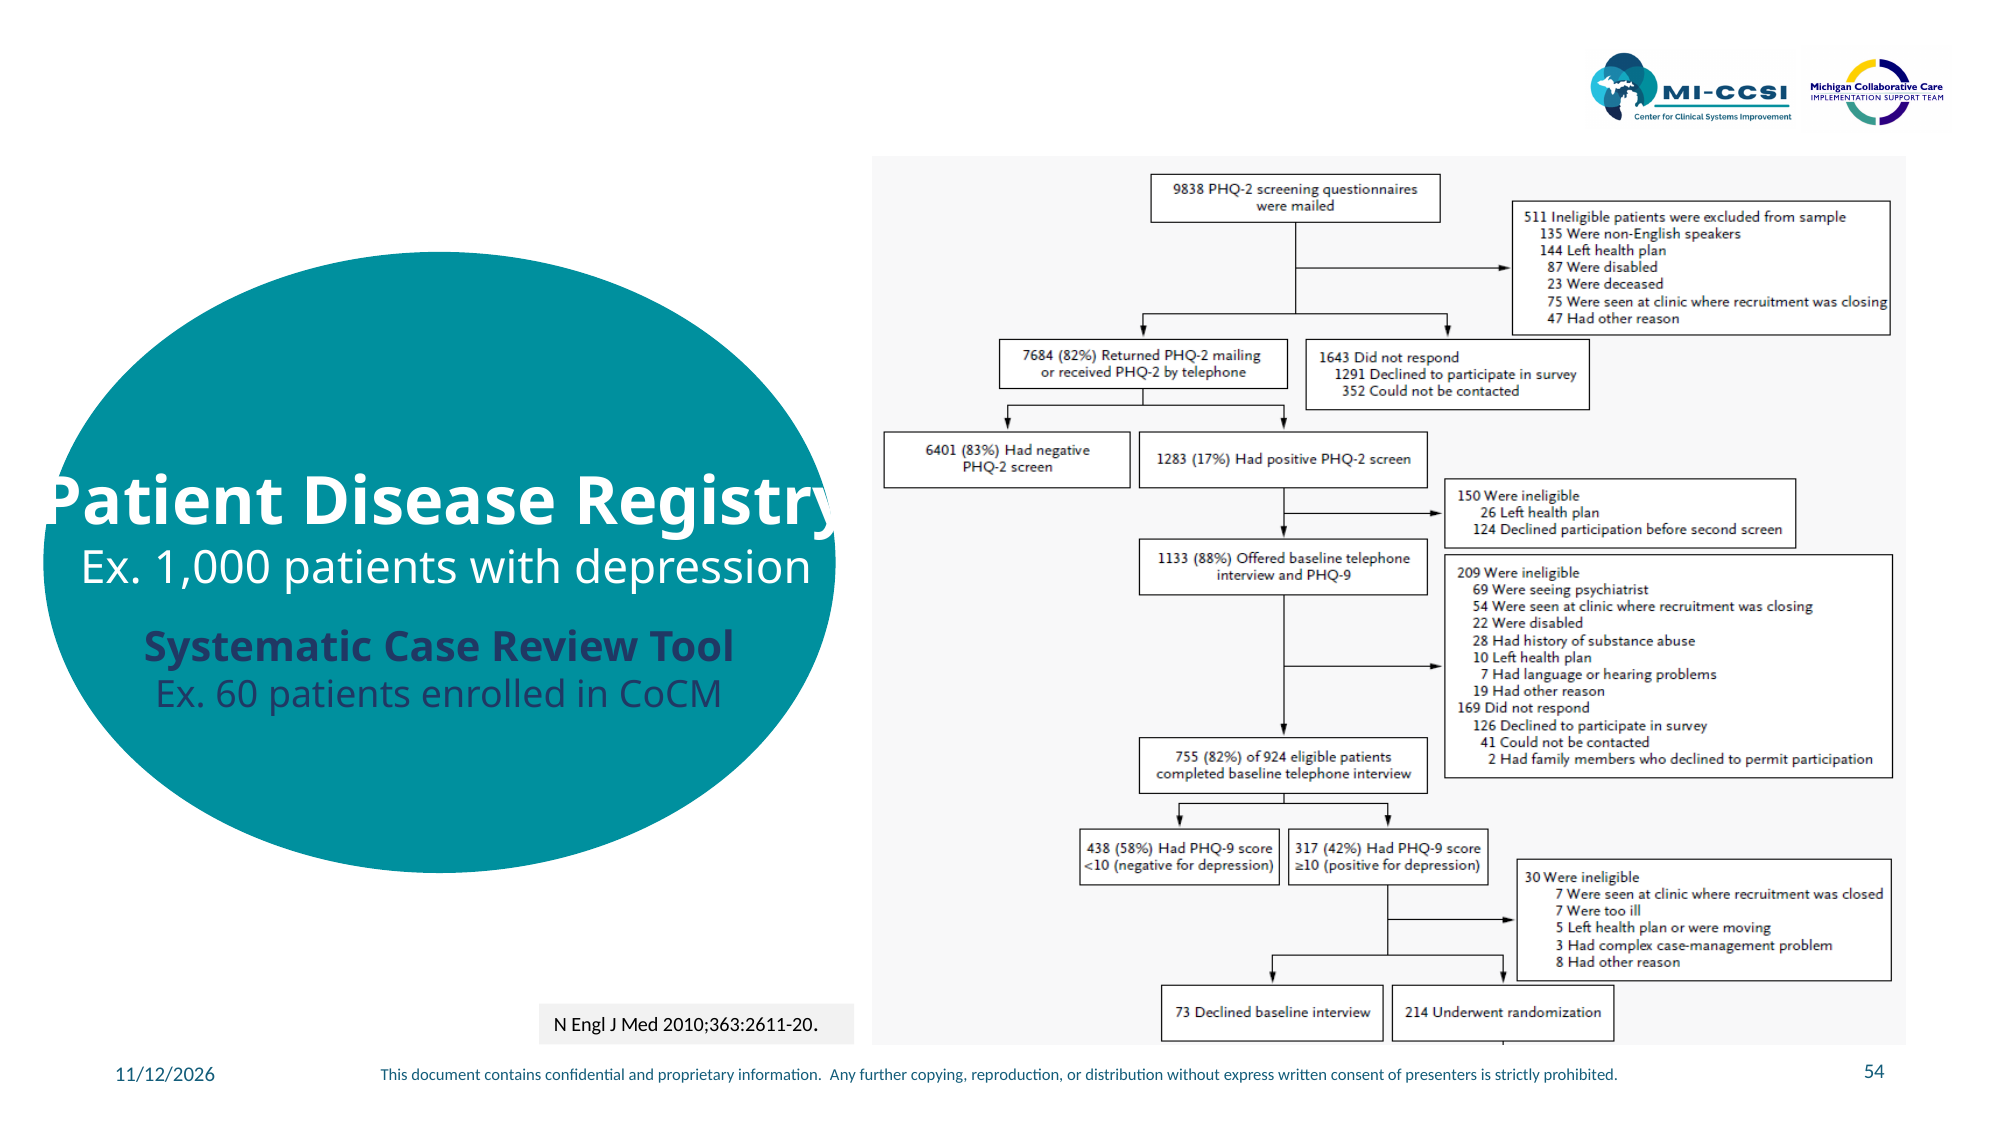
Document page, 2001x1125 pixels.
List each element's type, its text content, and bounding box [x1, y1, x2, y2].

text_box Patient Disease Registry Ex. 1,000 patients with depression [19, 450, 872, 600]
text_box This document contains confidential and proprietary information. Any further copying, reproduction, or distribution without express written consent of presenters is strictly prohibited. [251, 1056, 1749, 1116]
text_box 8/16/2022 [100, 1053, 252, 1114]
text_box Systematic Case Review Tool Ex. 60 patients enrolled in CoCM [127, 612, 752, 723]
picture [1585, 49, 1796, 129]
text_box N Engl J Med 2010;363:2611-20. [539, 1003, 855, 1045]
text_box [69, 250, 810, 450]
picture [1801, 45, 1952, 133]
text_box 54 [1748, 1050, 1900, 1111]
picture [872, 156, 1906, 1045]
text_box [45, 600, 834, 875]
